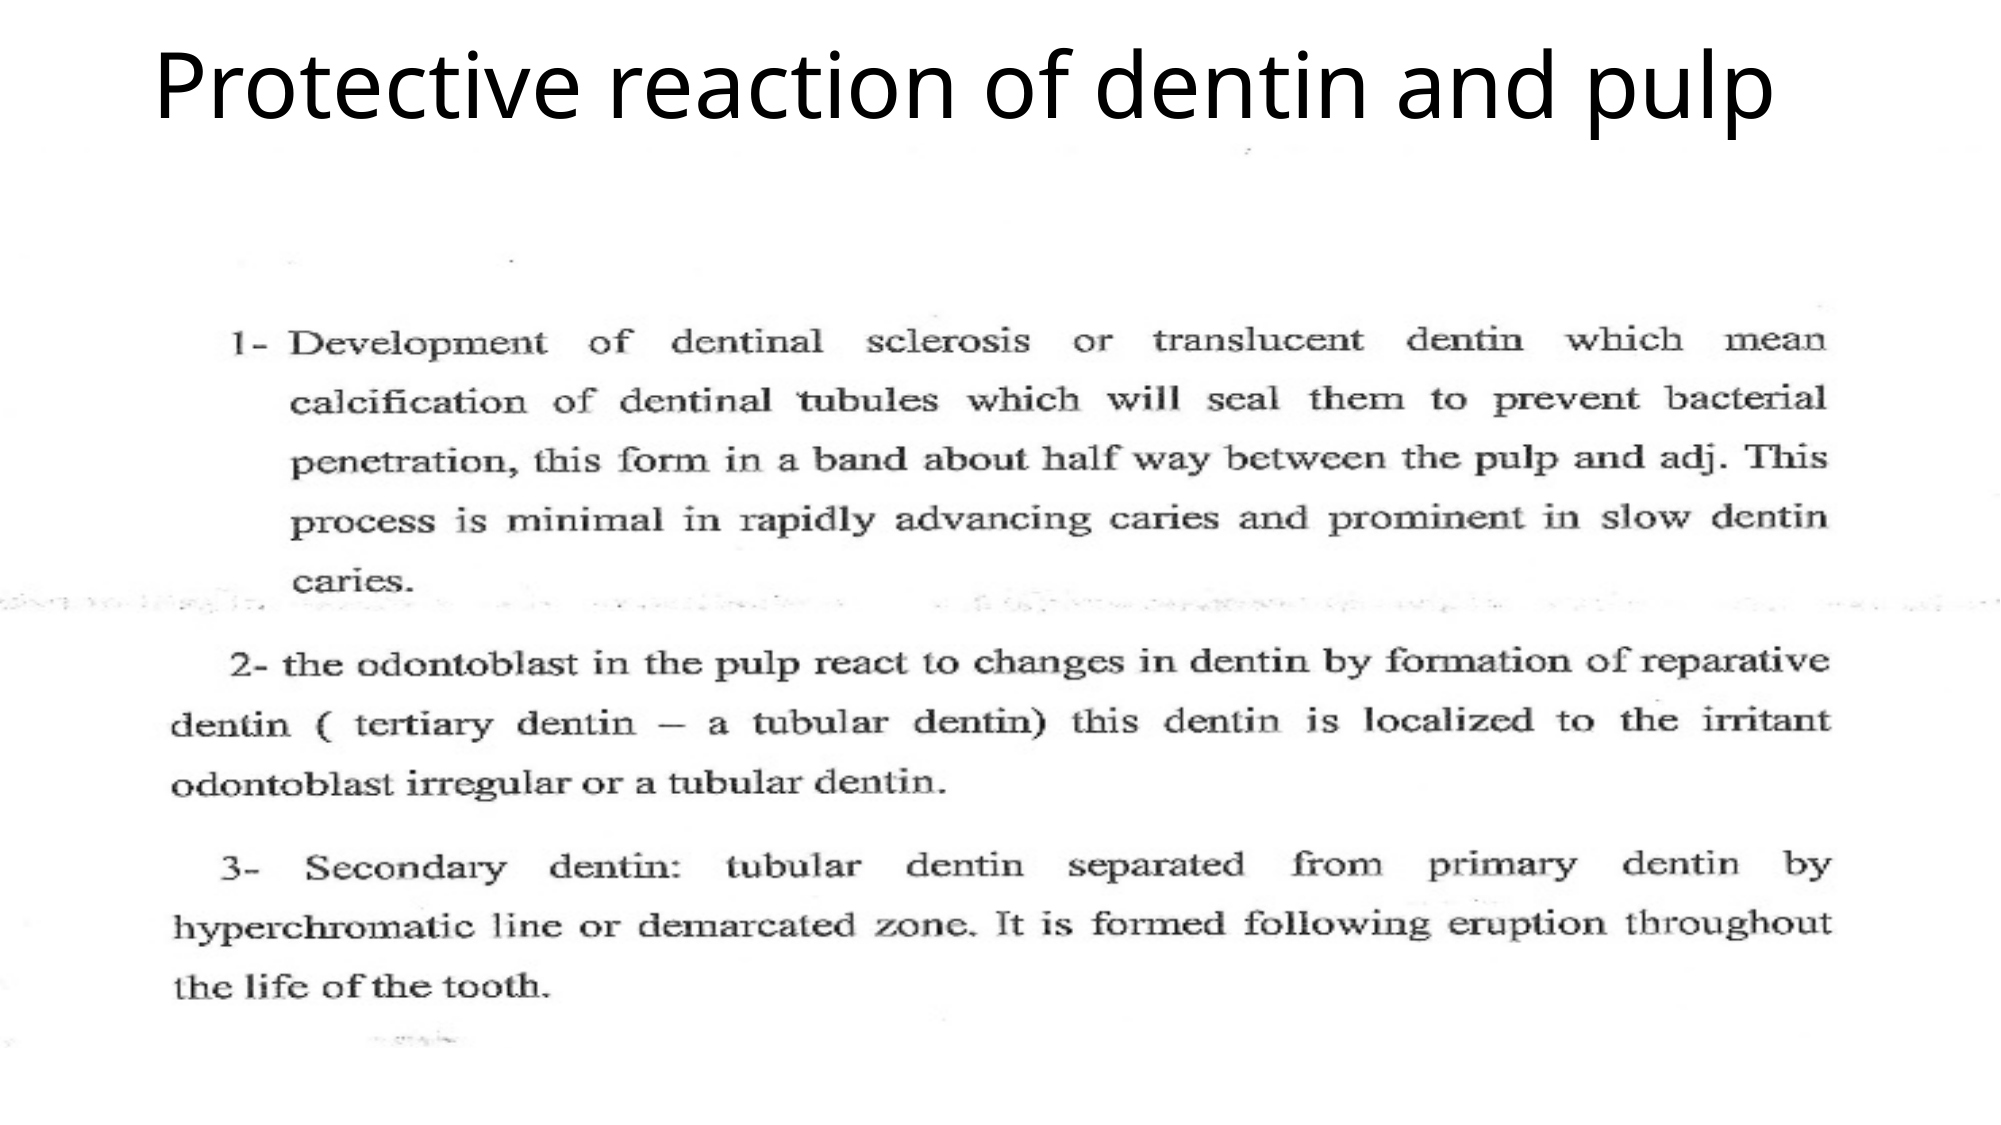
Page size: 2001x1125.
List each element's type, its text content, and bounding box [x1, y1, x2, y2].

title Protective reaction of dentin and pulp [137, 0, 1863, 143]
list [0, 143, 2000, 1048]
